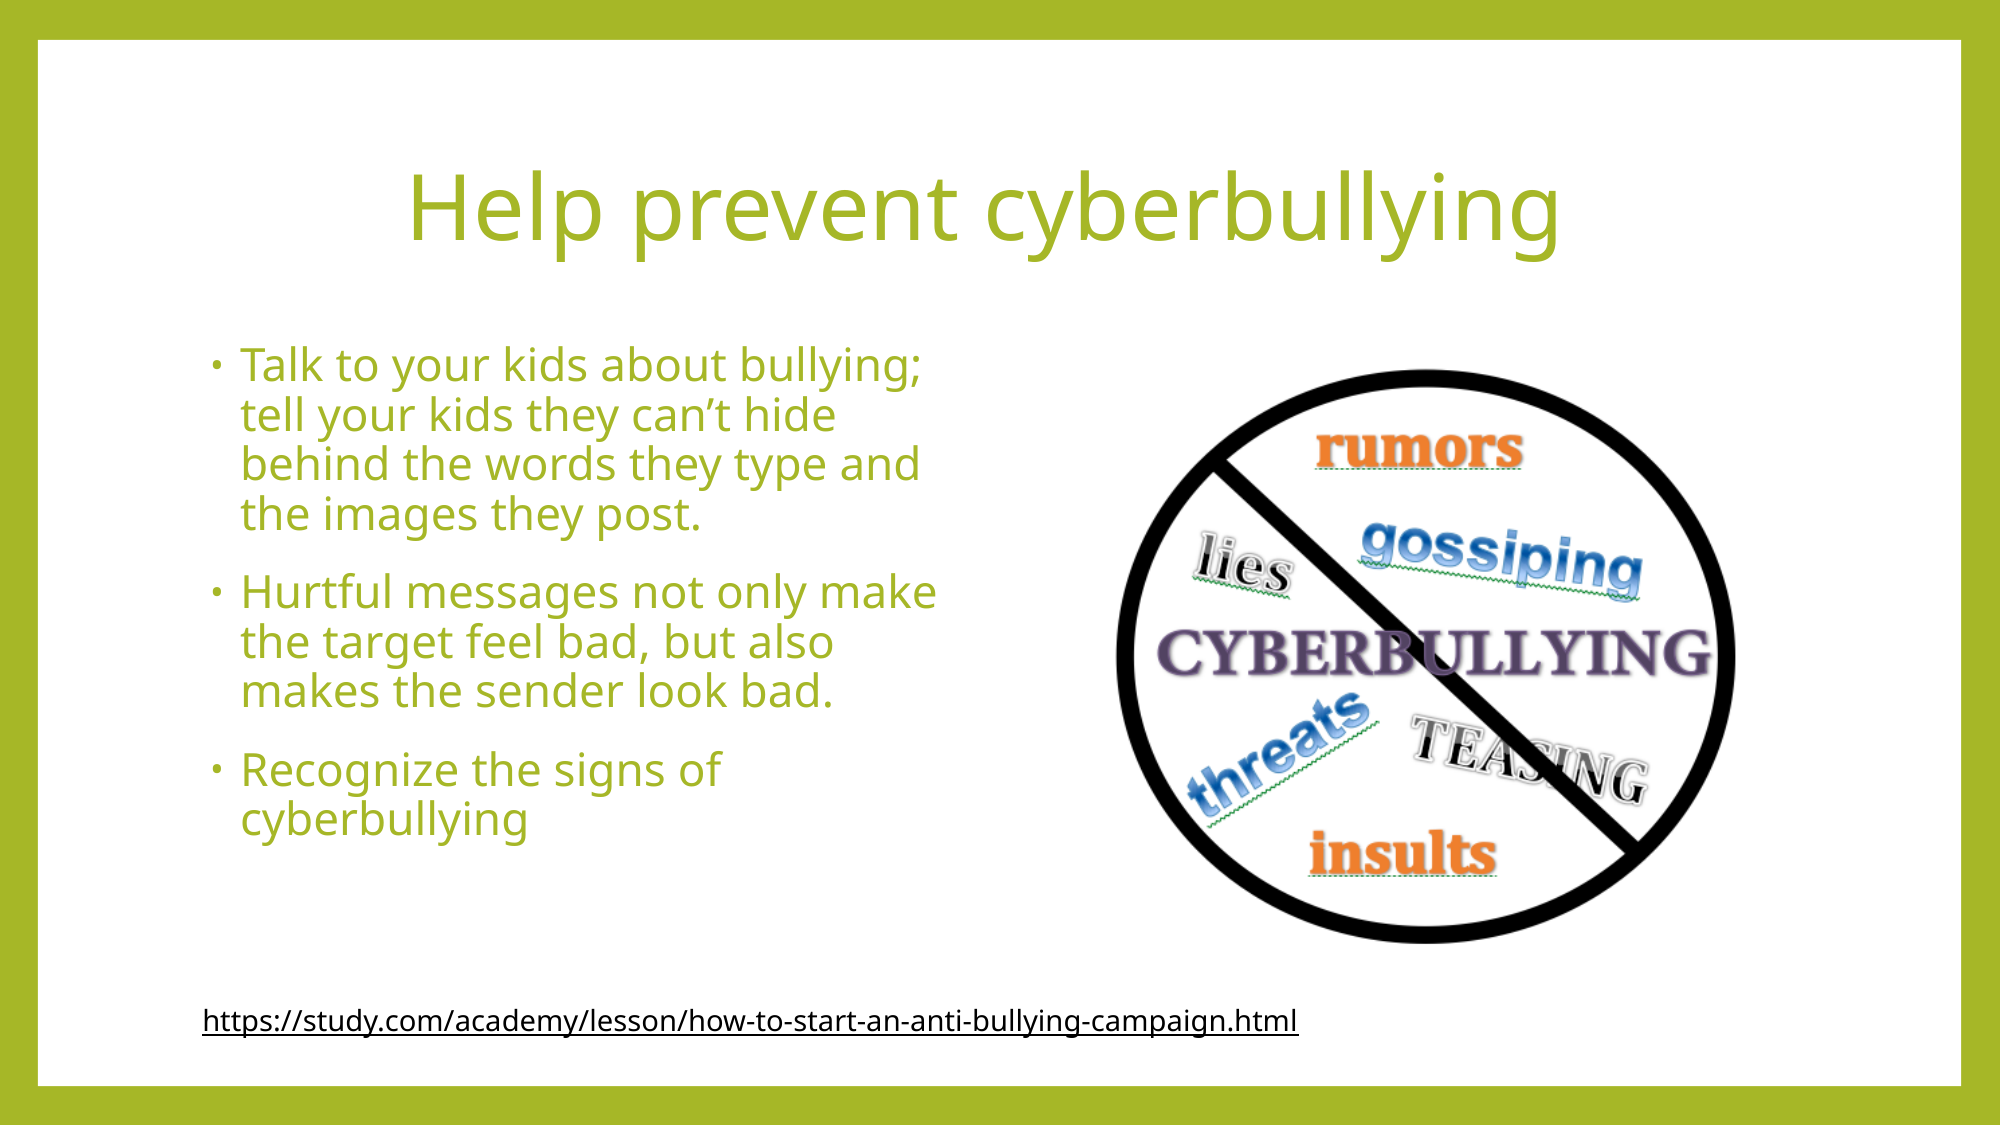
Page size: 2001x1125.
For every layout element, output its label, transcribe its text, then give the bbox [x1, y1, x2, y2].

list Talk to your kids about bullying; tell your kids they can’t hide behind the words they type and the images they post. Hurtful messages not only make the target feel bad, but also makes the sender look bad. Recognize the signs of cyberbullying [187, 334, 968, 994]
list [1043, 322, 1762, 983]
title Help prevent cyberbullying [187, 99, 1808, 323]
text_box https://study.com/academy/lesson/how-to-start-an-anti-bullying-campaign.html [187, 994, 1403, 1050]
